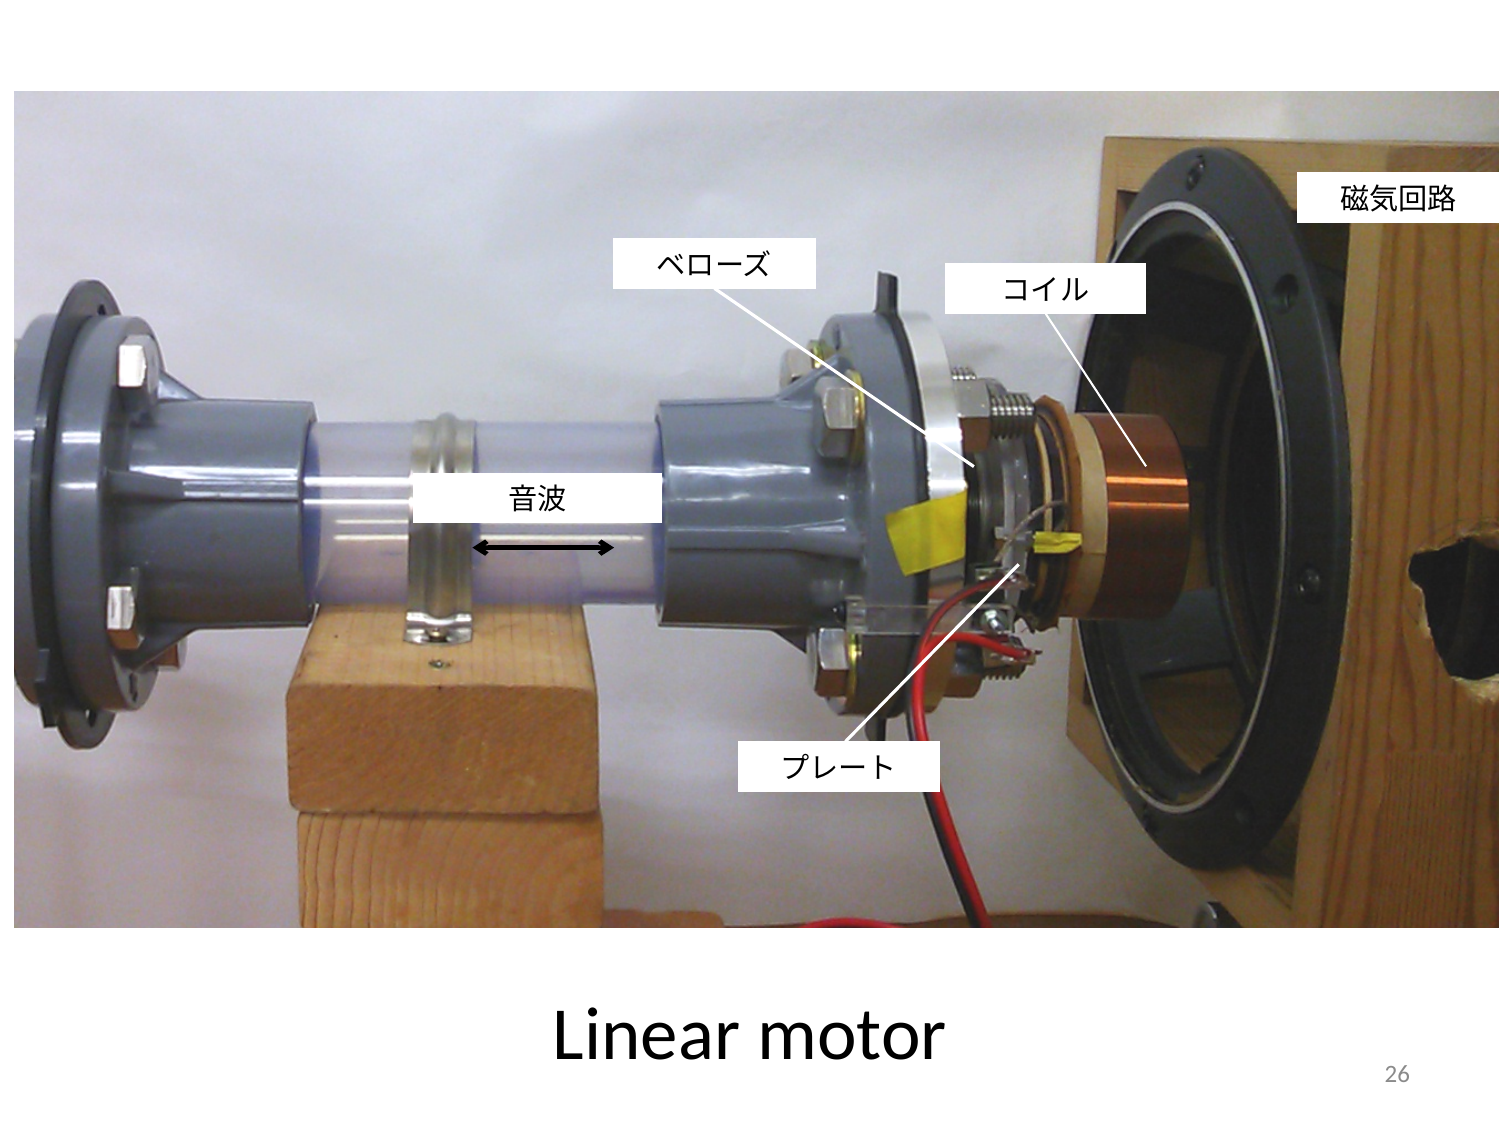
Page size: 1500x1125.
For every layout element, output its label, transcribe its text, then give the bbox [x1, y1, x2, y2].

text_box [714, 288, 975, 467]
text_box Linear motor [484, 977, 1016, 1082]
slide_number 26 [1074, 1042, 1425, 1103]
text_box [1045, 314, 1147, 467]
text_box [845, 564, 1019, 742]
picture [12, 89, 1500, 929]
